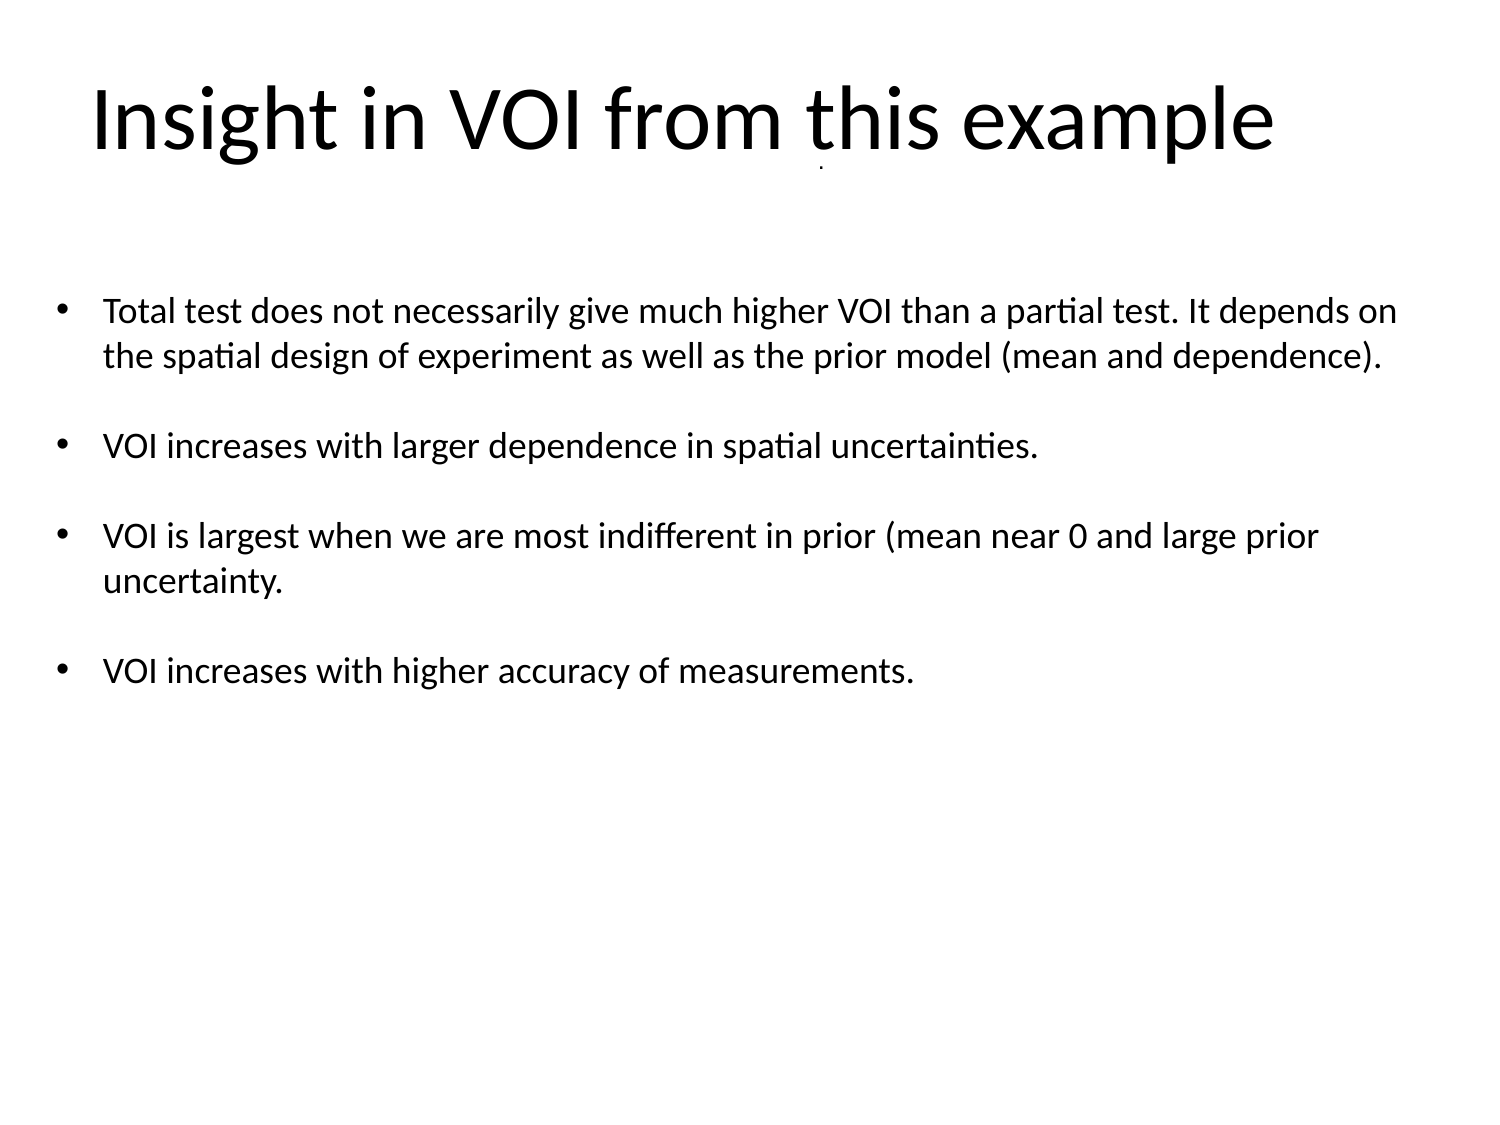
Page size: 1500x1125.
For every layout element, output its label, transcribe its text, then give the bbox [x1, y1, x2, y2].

title Insight in VOI from this example [75, 19, 1483, 207]
text_box Total test does not necessarily give much higher VOI than a partial test. It depends on the spatial design of experiment as well as the prior model (mean and dependence). VOI increases with larger dependence in spatial uncertainties. VOI is largest when we are most indifferent in prior (mean near 0 and large prior uncertainty. VOI increases with higher accuracy of measurements. [41, 278, 1424, 744]
